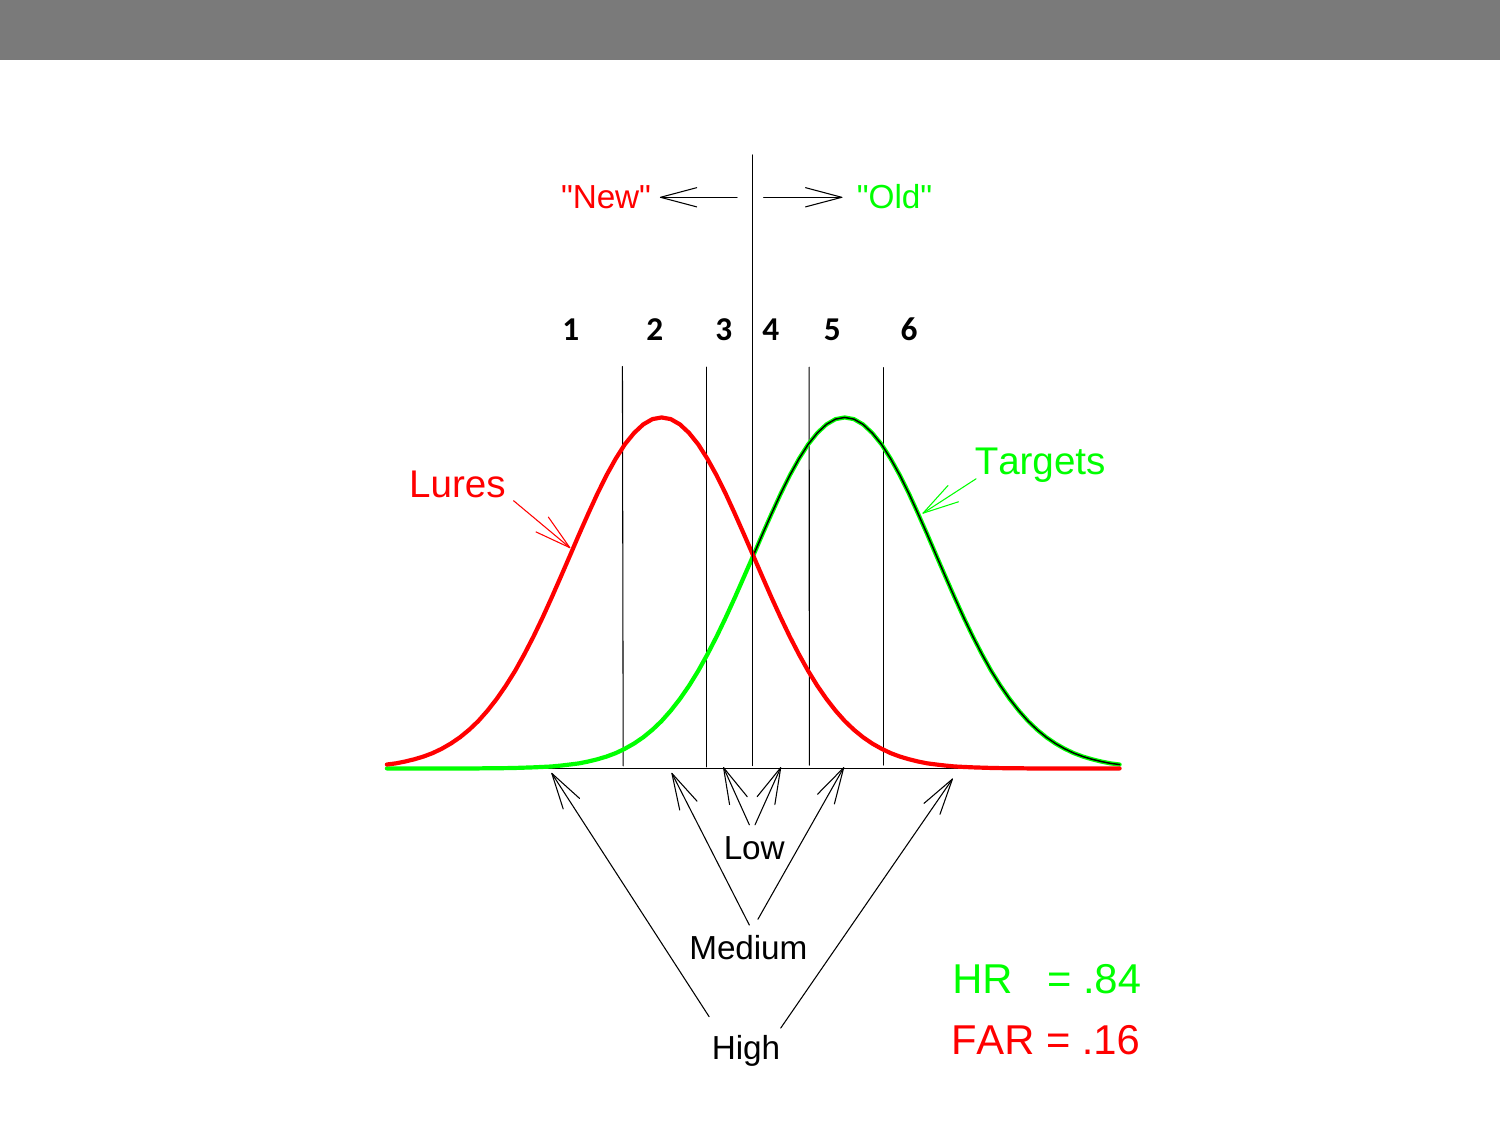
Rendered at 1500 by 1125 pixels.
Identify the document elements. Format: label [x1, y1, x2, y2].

picture [346, 151, 1161, 1071]
